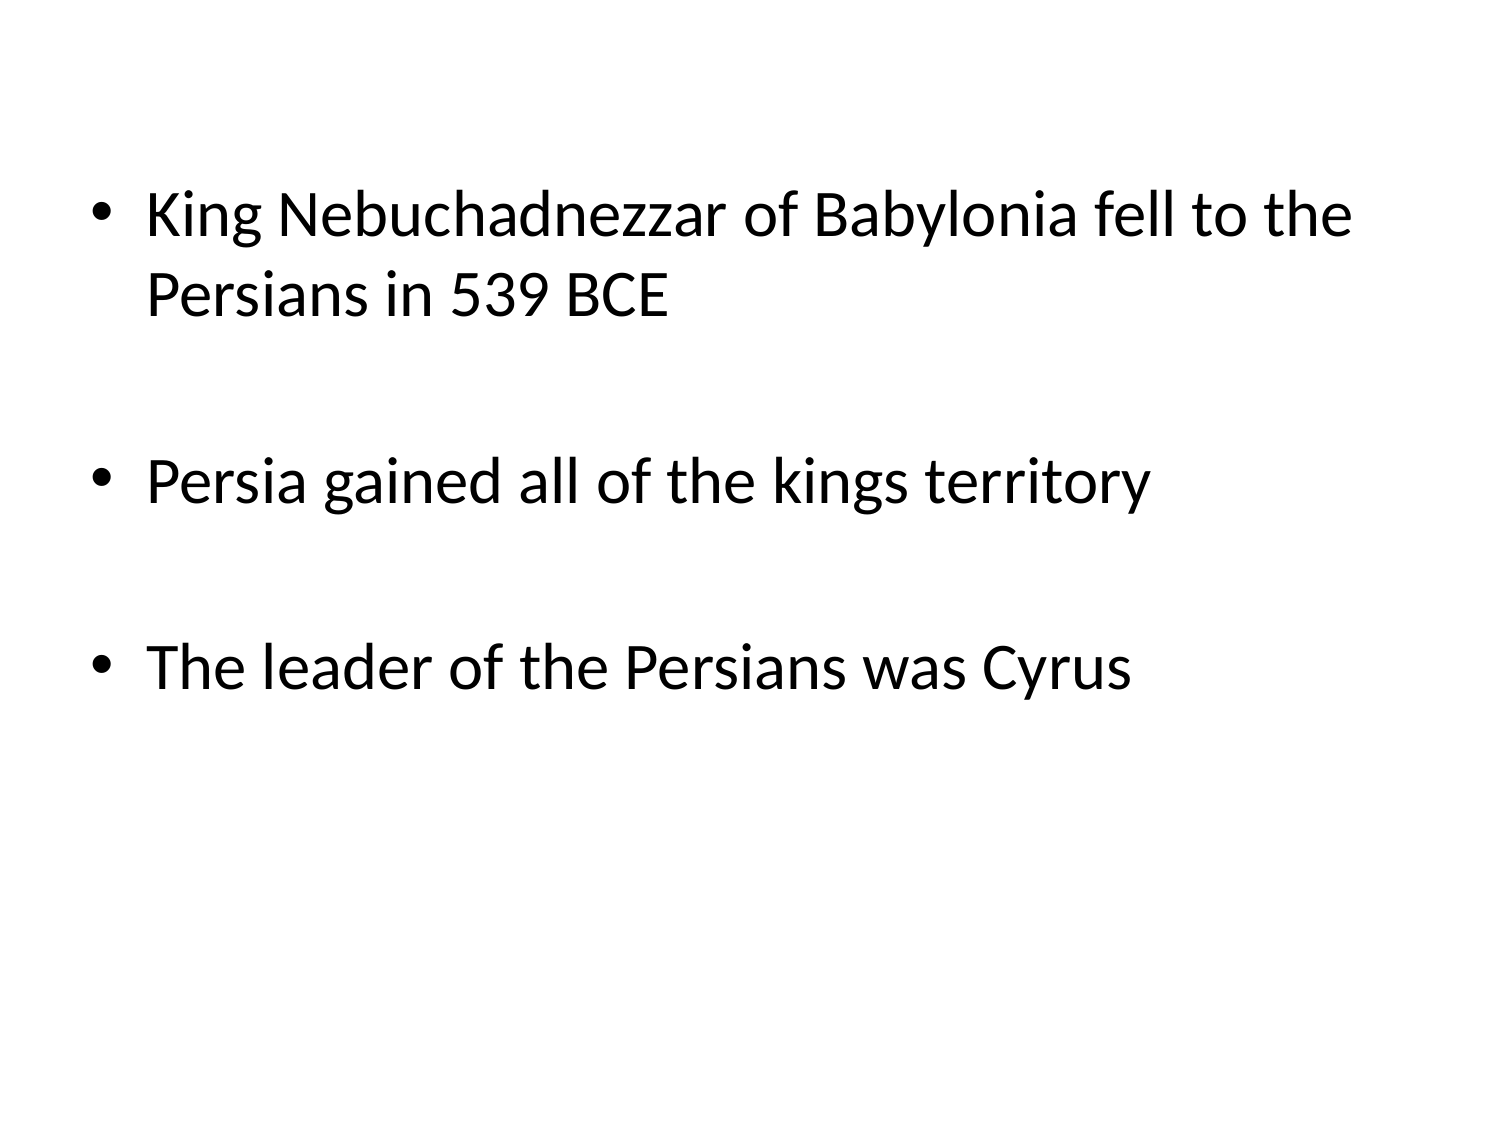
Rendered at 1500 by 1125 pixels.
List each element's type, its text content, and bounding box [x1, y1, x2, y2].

list King Nebuchadnezzar of Babylonia fell to the Persians in 539 BCE Persia gained all of the kings territory The leader of the Persians was Cyrus [75, 162, 1425, 905]
